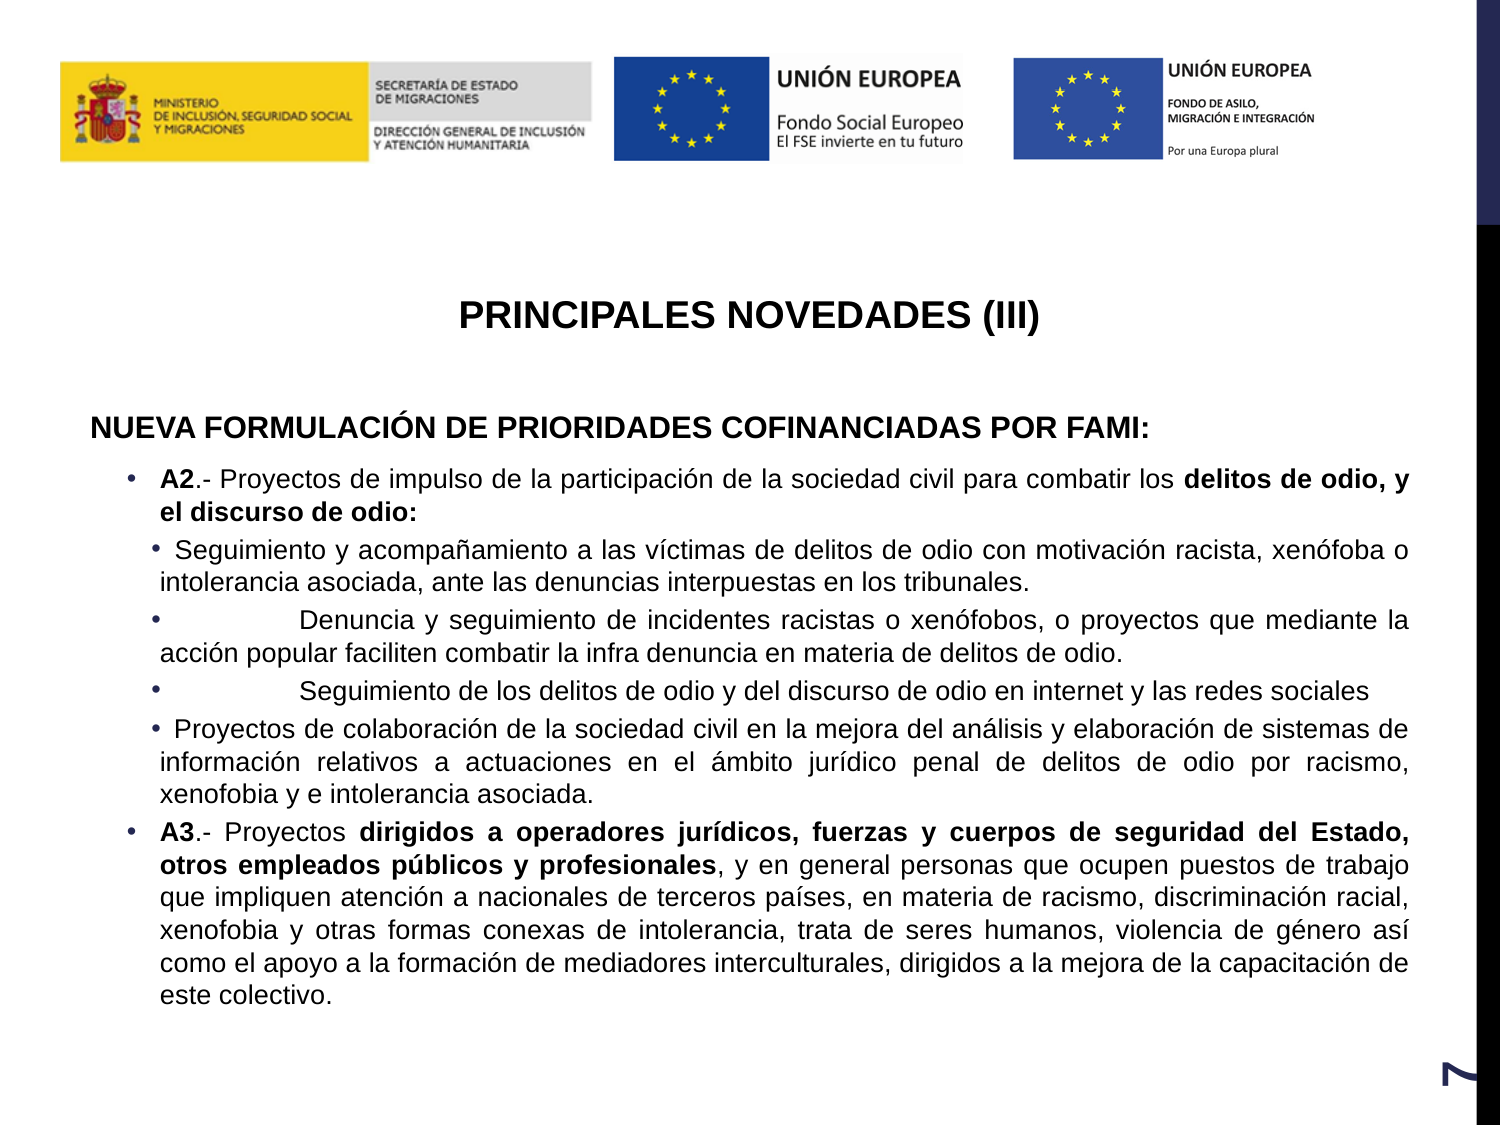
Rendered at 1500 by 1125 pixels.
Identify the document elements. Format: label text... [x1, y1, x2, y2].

picture [611, 53, 963, 165]
picture [59, 60, 594, 165]
slide_number 7 [1427, 887, 1488, 1104]
picture [1009, 54, 1318, 165]
list PRINCIPALES NOVEDADES (III) NUEVA FORMULACIÓN DE PRIORIDADES COFINANCIADAS POR FAMI: A2.- Proyectos de impulso de la participación de la sociedad civil para combatir los delitos de odio, y el discurso de odio: Seguimiento y acompañamiento a las víctimas de delitos de odio con motivación racista, xenófoba o intolerancia asociada, ante las denuncias interpuestas en los tribunales. Denuncia y seguimiento de incidentes racistas o xenófobos, o proyectos que mediante la acción popular faciliten combatir la infra denuncia en materia de delitos de odio. Seguimiento de los delitos de odio y del discurso de odio en internet y las redes sociales Proyectos de colaboración de la sociedad civil en la mejora del análisis y elaboración de sistemas de información relativos a actuaciones en el ámbito jurídico penal de delitos de odio por racismo, xenofobia y e intolerancia asociada. A3.- Proyectos dirigidos a operadores jurídicos, fuerzas y cuerpos de seguridad del Estado, otros empleados públicos y profesionales, y en general personas que ocupen puestos de trabajo que impliquen atención a nacionales de terceros países, en materia de racismo, discriminación racial, xenofobia y otras formas conexas de intolerancia, trata de seres humanos, violencia de género así como el apoyo a la formación de mediadores interculturales, dirigidos a la mejora de la capacitación de este colectivo. [75, 221, 1425, 1025]
